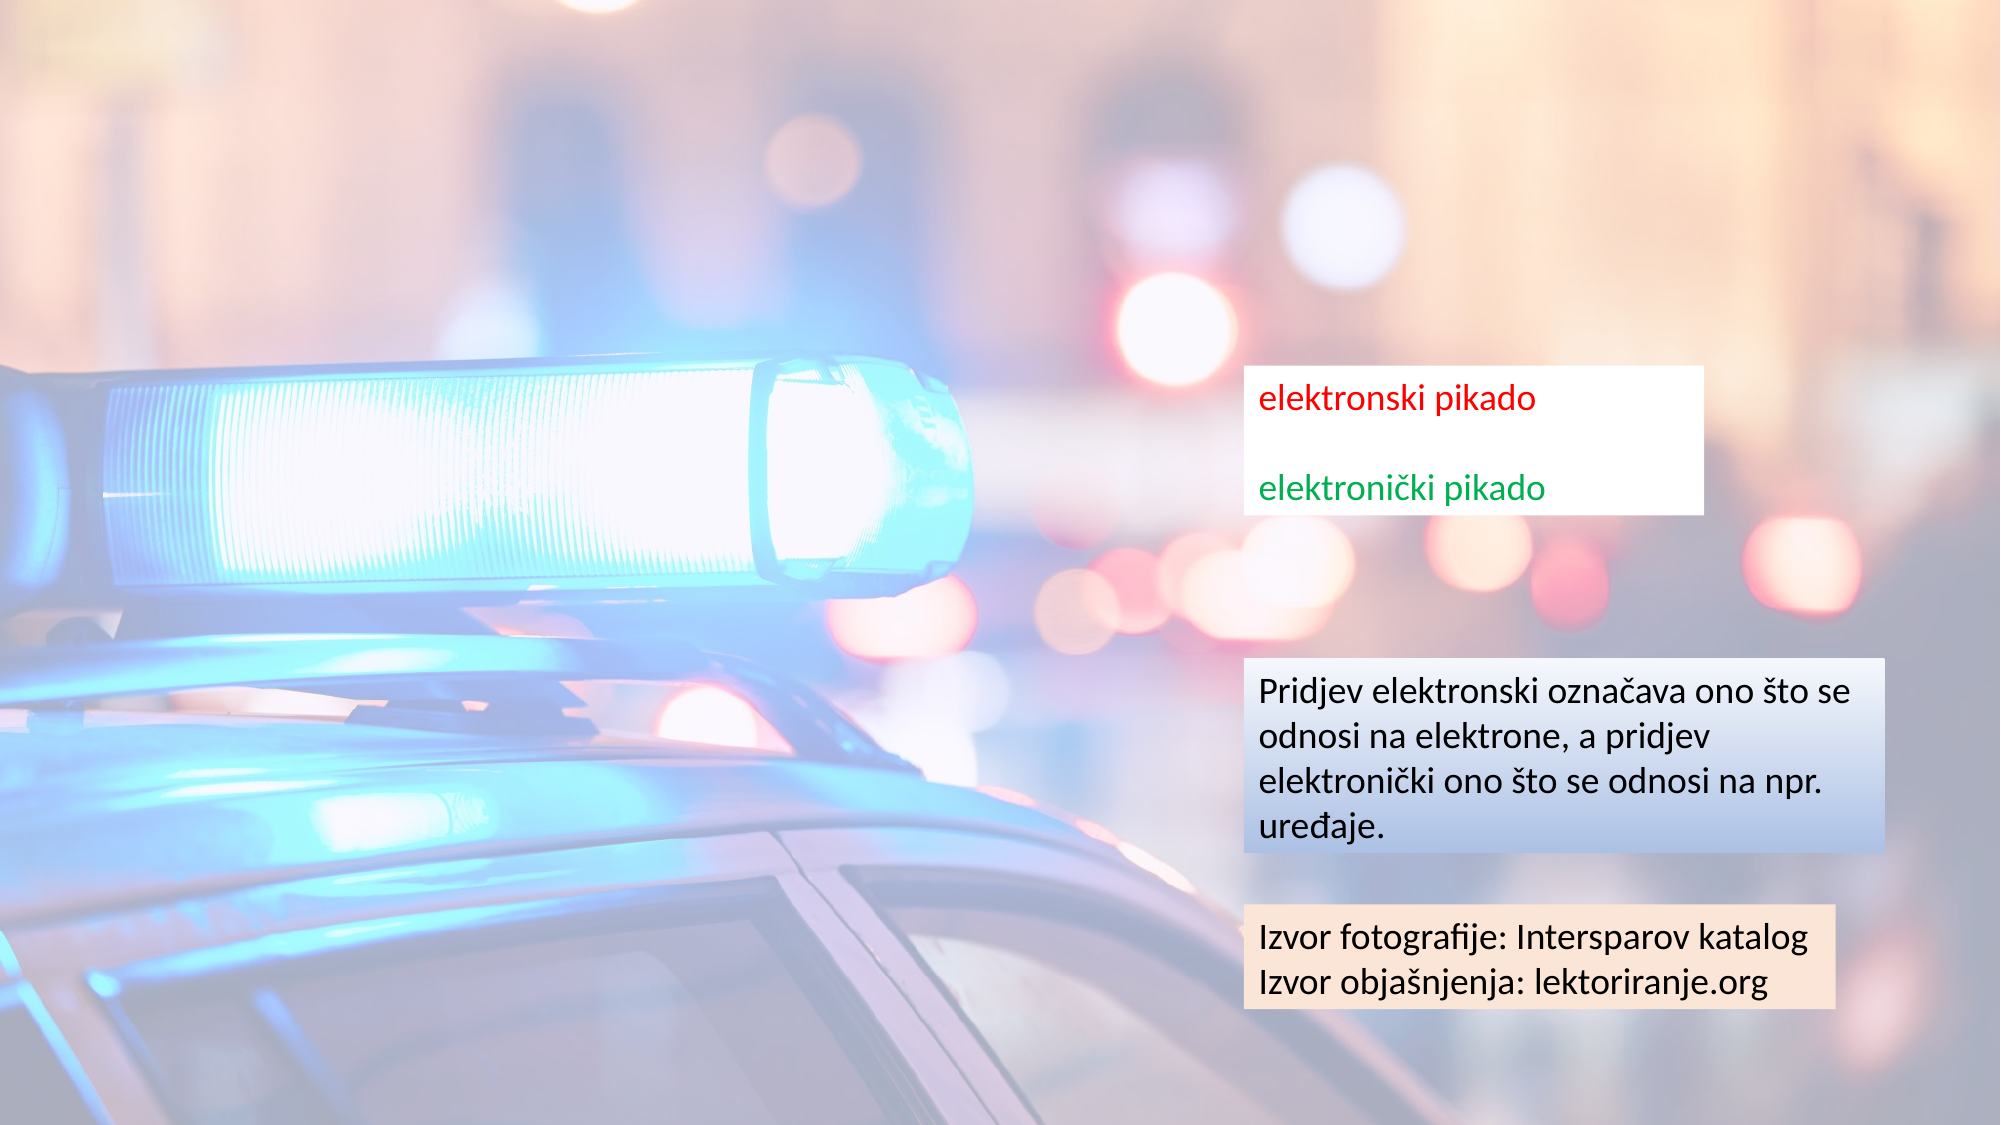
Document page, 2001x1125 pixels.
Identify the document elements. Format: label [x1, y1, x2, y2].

list [0, 0, 2000, 1125]
picture [349, 171, 1041, 954]
